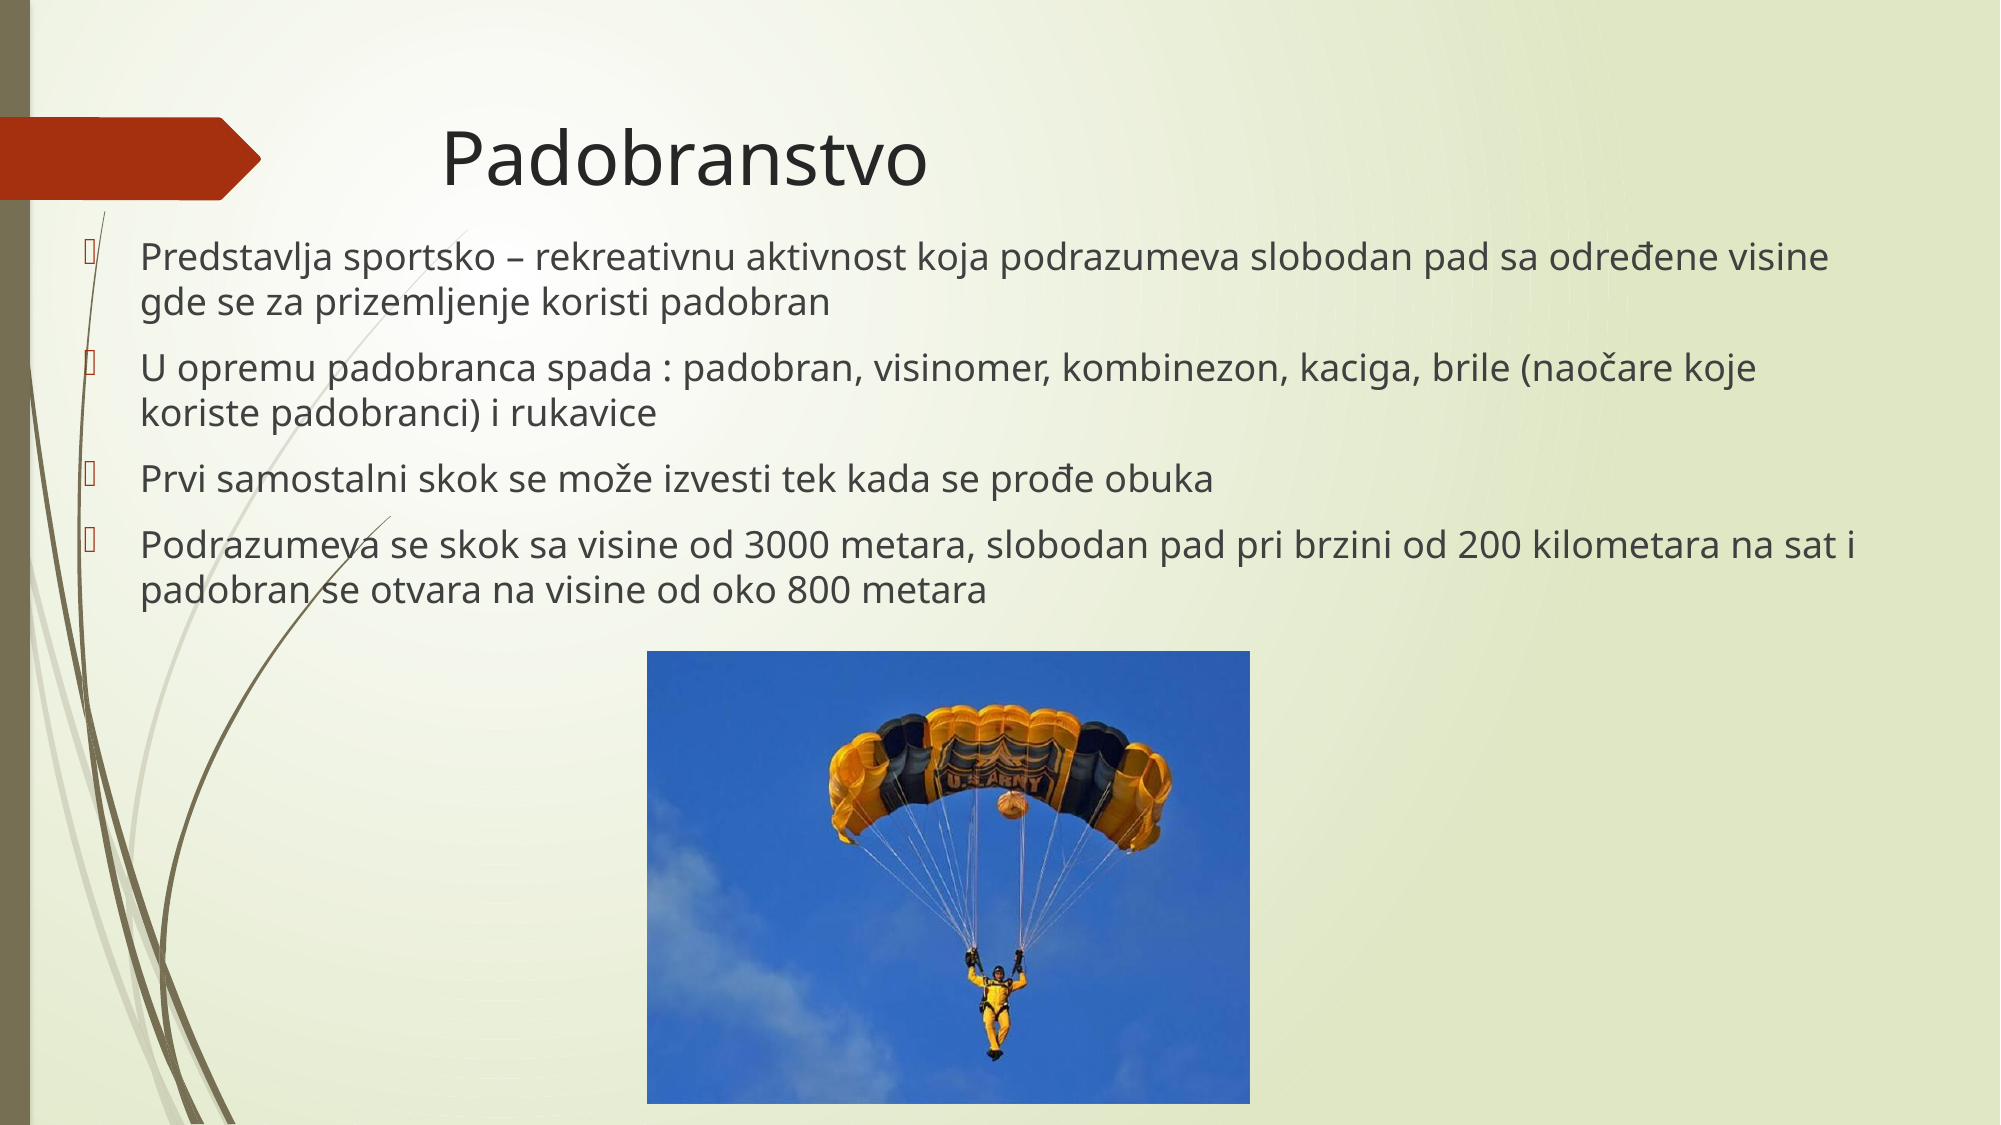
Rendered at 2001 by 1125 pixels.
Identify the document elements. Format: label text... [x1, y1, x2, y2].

list Predstavlja sportsko – rekreativnu aktivnost koja podrazumeva slobodan pad sa određene visine gde se za prizemljenje koristi padobran U opremu padobranca spada : padobran, visinomer, kombinezon, kaciga, brile (naočare koje koriste padobranci) i rukavice Prvi samostalni skok se može izvesti tek kada se prođe obuka Podrazumeva se skok sa visine od 3000 metara, slobodan pad pri brzini od 200 kilometara na sat i padobran se otvara na visine od oko 800 metara [68, 225, 1888, 652]
picture [647, 651, 1251, 1104]
title Padobranstvo [425, 102, 1888, 225]
